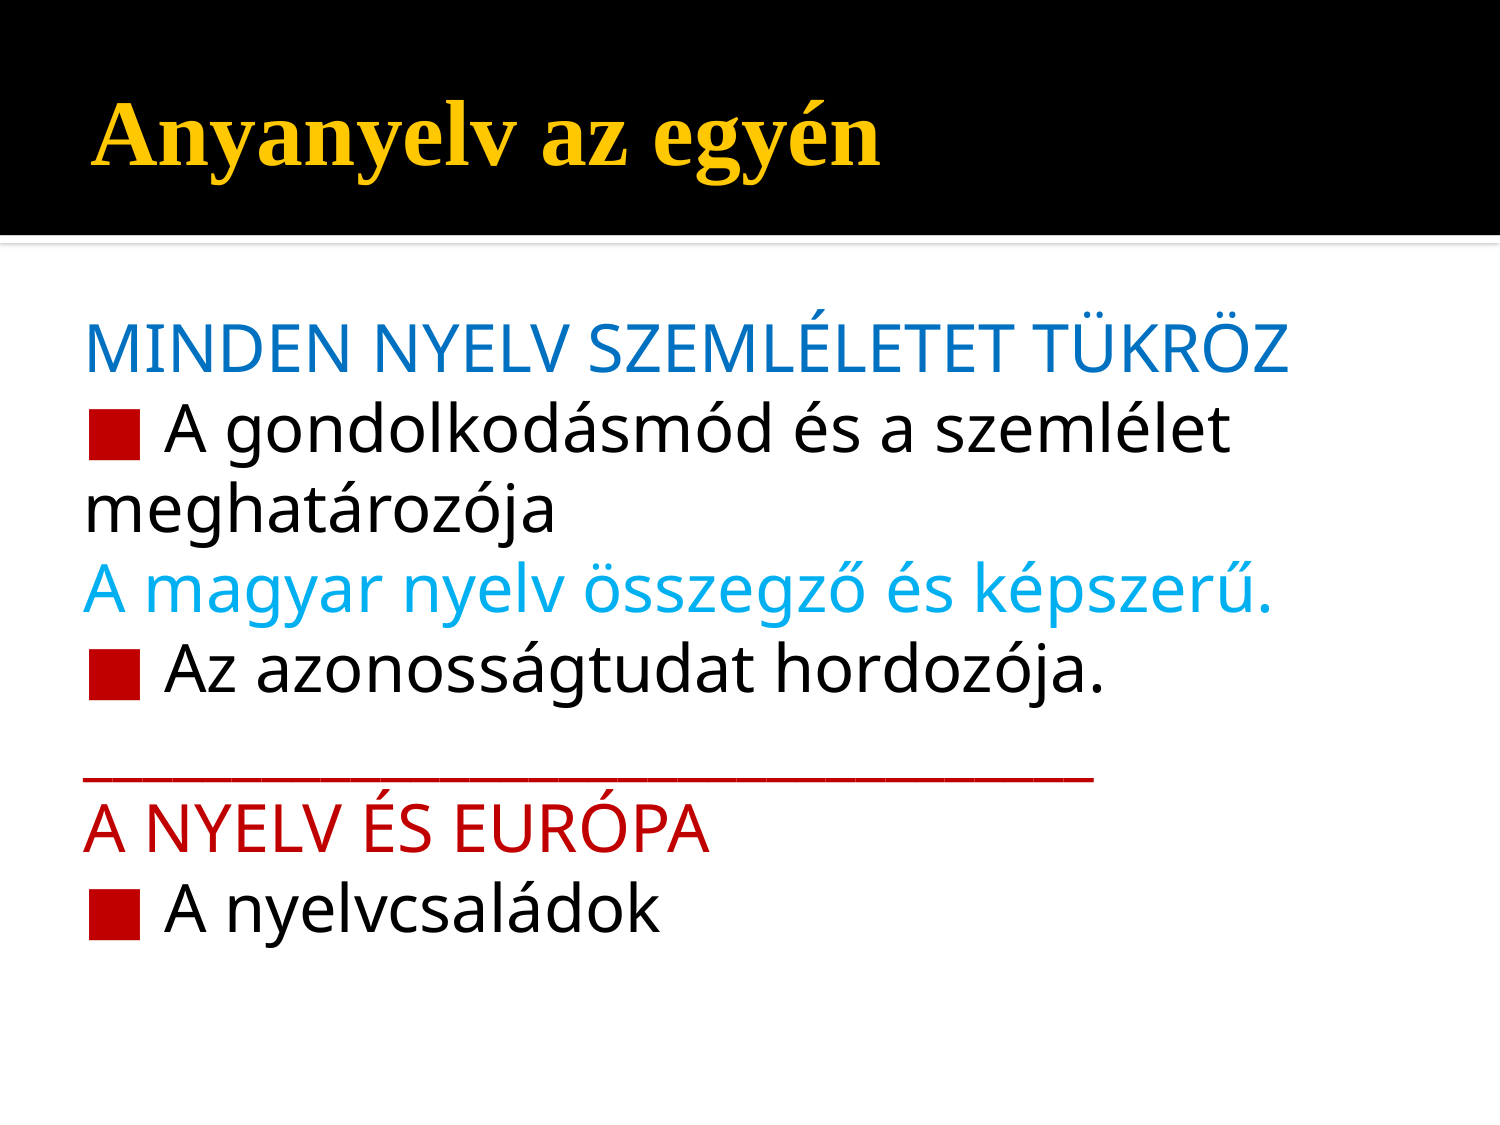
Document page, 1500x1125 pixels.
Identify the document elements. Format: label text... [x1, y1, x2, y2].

title Anyanyelv az egyén [75, 25, 1425, 231]
list MINDEN NYELV SZEMLÉLETET TÜKRÖZ ■ A gondolkodásmód és a szemlélet meghatározója A magyar nyelv összegző és képszerű. ■ Az azonosságtudat hordozója. __________________________________ A NYELV ÉS EURÓPA ■ A nyelvcsaládok [75, 291, 1425, 1050]
